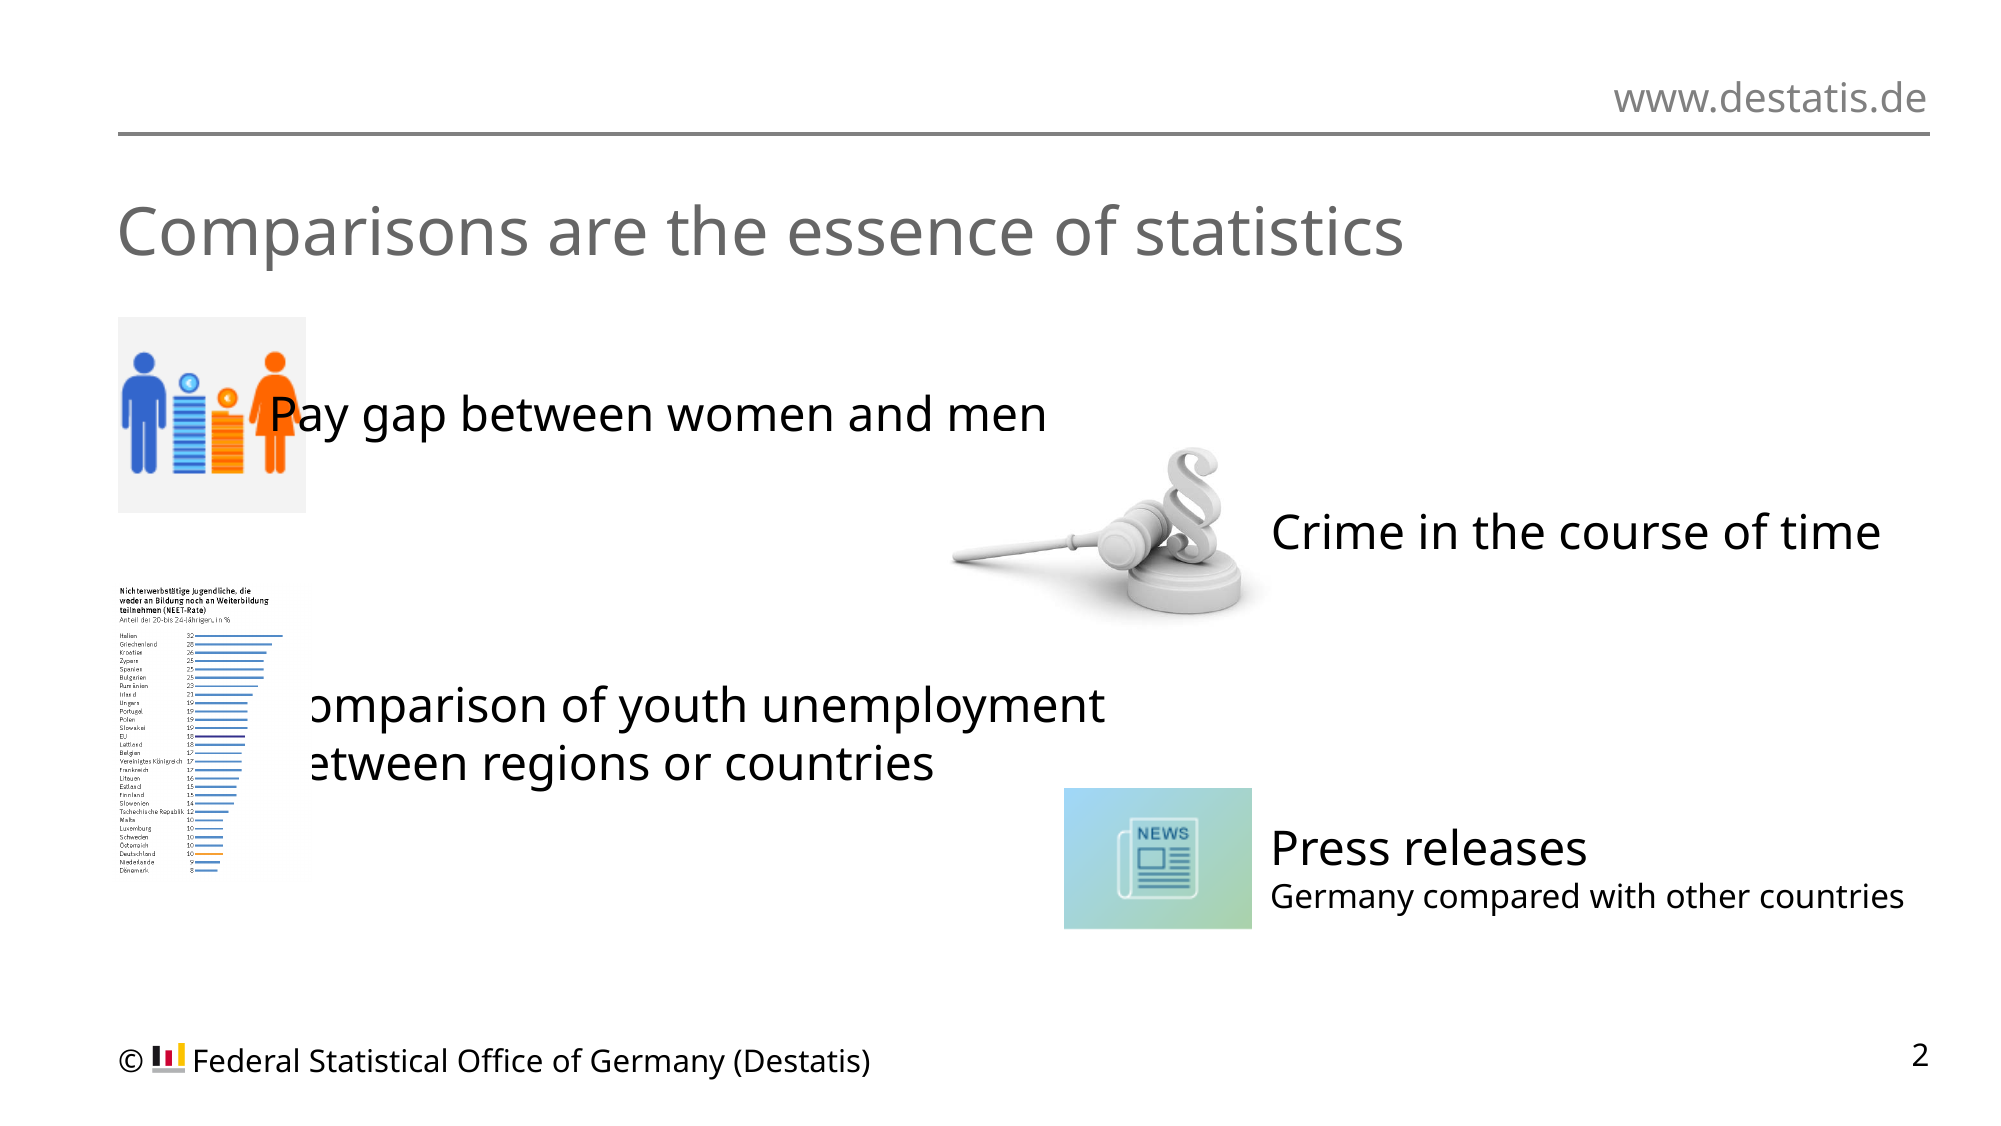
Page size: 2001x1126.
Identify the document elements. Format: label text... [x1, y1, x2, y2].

picture [925, 431, 1272, 630]
text_box Pay gap between women and men [311, 383, 1050, 442]
text_box Comparison of youth unemployment between regions or countries [315, 674, 1107, 790]
picture [1063, 788, 1252, 946]
footer © Federal Statistical Office of Germany (Destatis) [118, 1035, 1560, 1079]
text_box Press releases Germany compared with other countries [1270, 817, 1915, 915]
picture [117, 317, 306, 513]
picture [112, 583, 312, 883]
slide_number 2 [1787, 1035, 1930, 1079]
text_box Crime in the course of time [1277, 501, 1883, 559]
title Comparisons are the essence of statistics [116, 189, 1930, 342]
